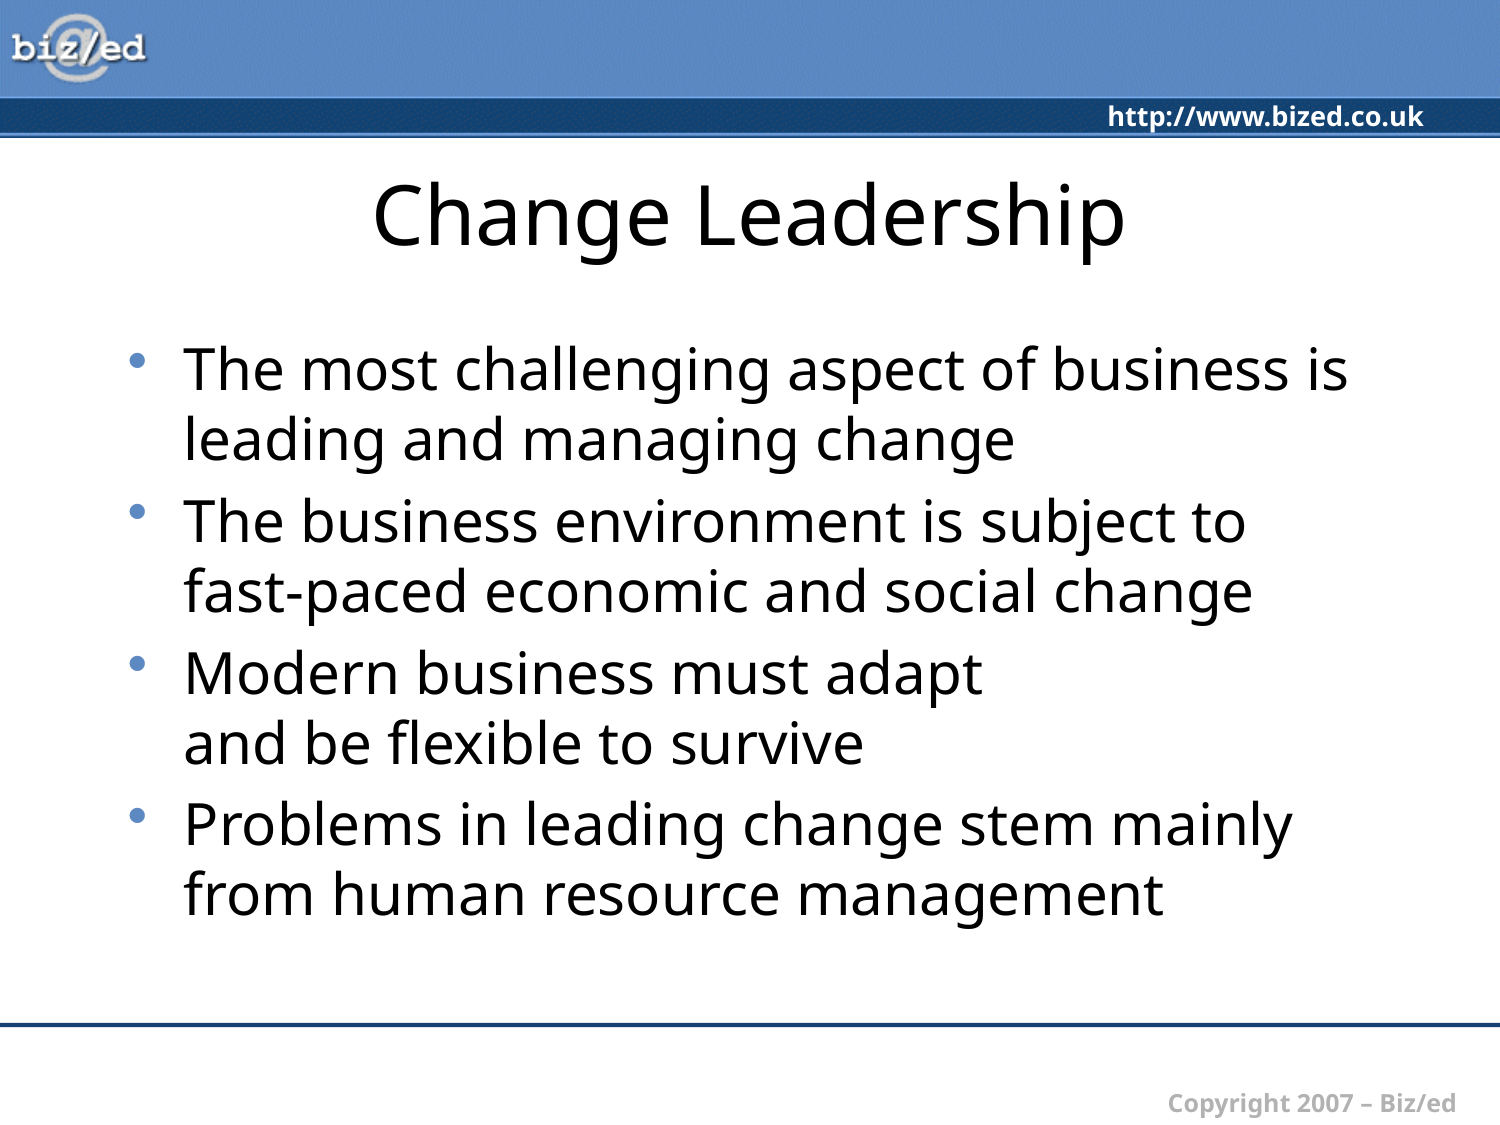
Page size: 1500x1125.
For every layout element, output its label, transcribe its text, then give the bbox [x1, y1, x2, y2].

title Change Leadership [112, 149, 1388, 276]
list The most challenging aspect of business is leading and managing change The business environment is subject to fast-paced economic and social change Modern business must adapt and be flexible to survive Problems in leading change stem mainly from human resource management [112, 324, 1388, 1001]
picture [0, 0, 1500, 138]
